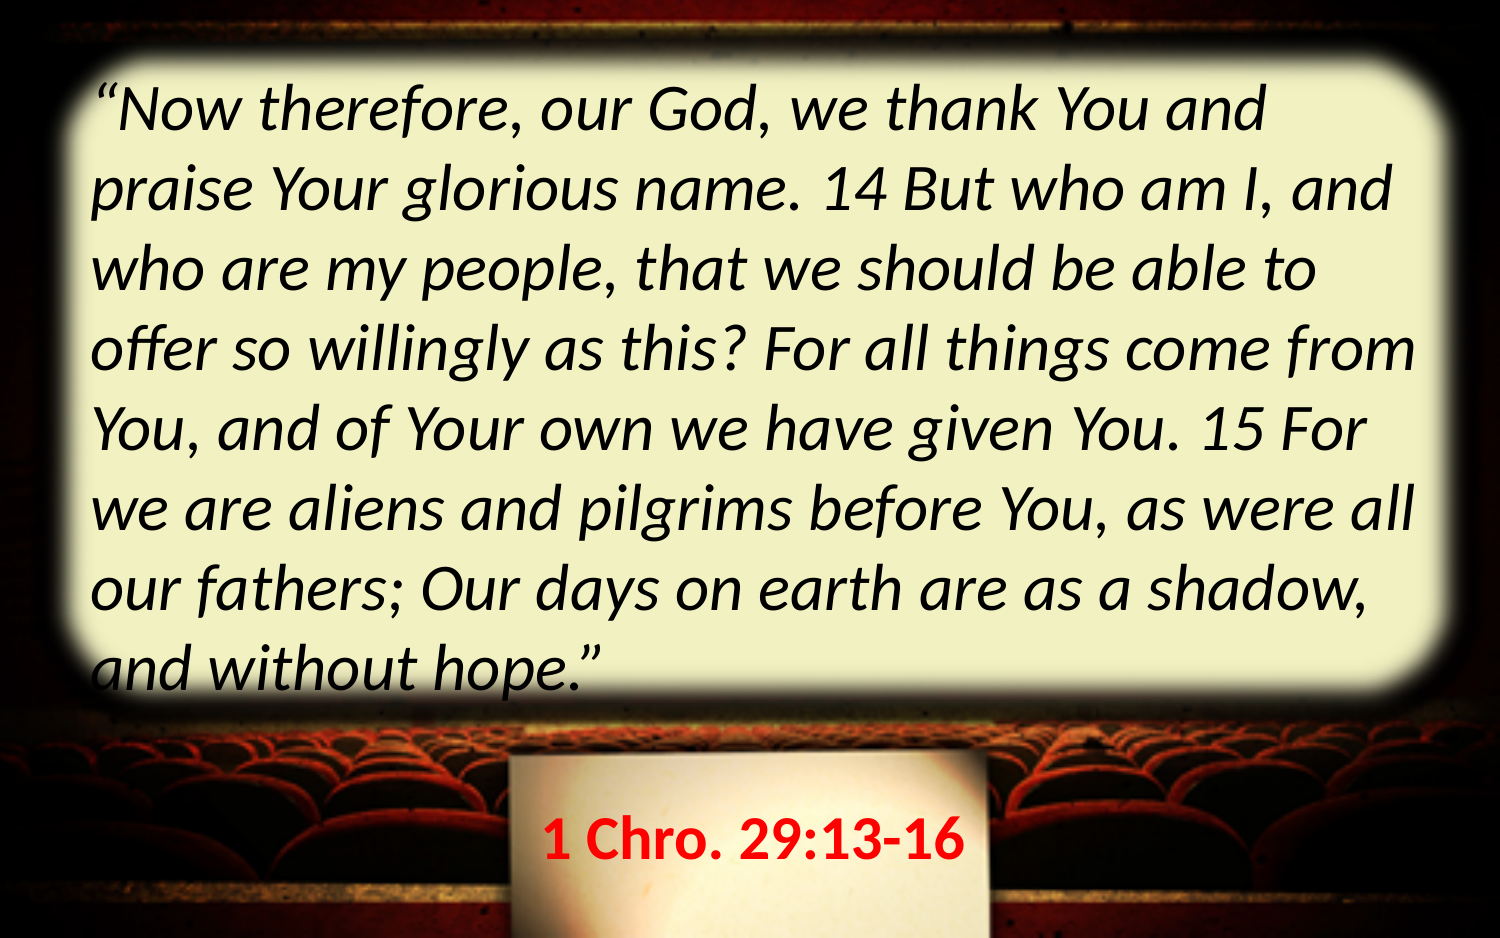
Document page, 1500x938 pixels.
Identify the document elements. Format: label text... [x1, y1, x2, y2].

picture [0, 0, 1500, 938]
list “Now therefore, our God, we thank You and praise Your glorious name. 14 But who am I, and who are my people, that we should be able to offer so willingly as this? For all things come from You, and of Your own we have given You. 15 For we are aliens and pilgrims before You, as were all our fathers; Our days on earth are as a shadow, and without hope.” [75, 56, 1435, 707]
text_box 1 Chro. 29:13-16 [518, 789, 988, 879]
